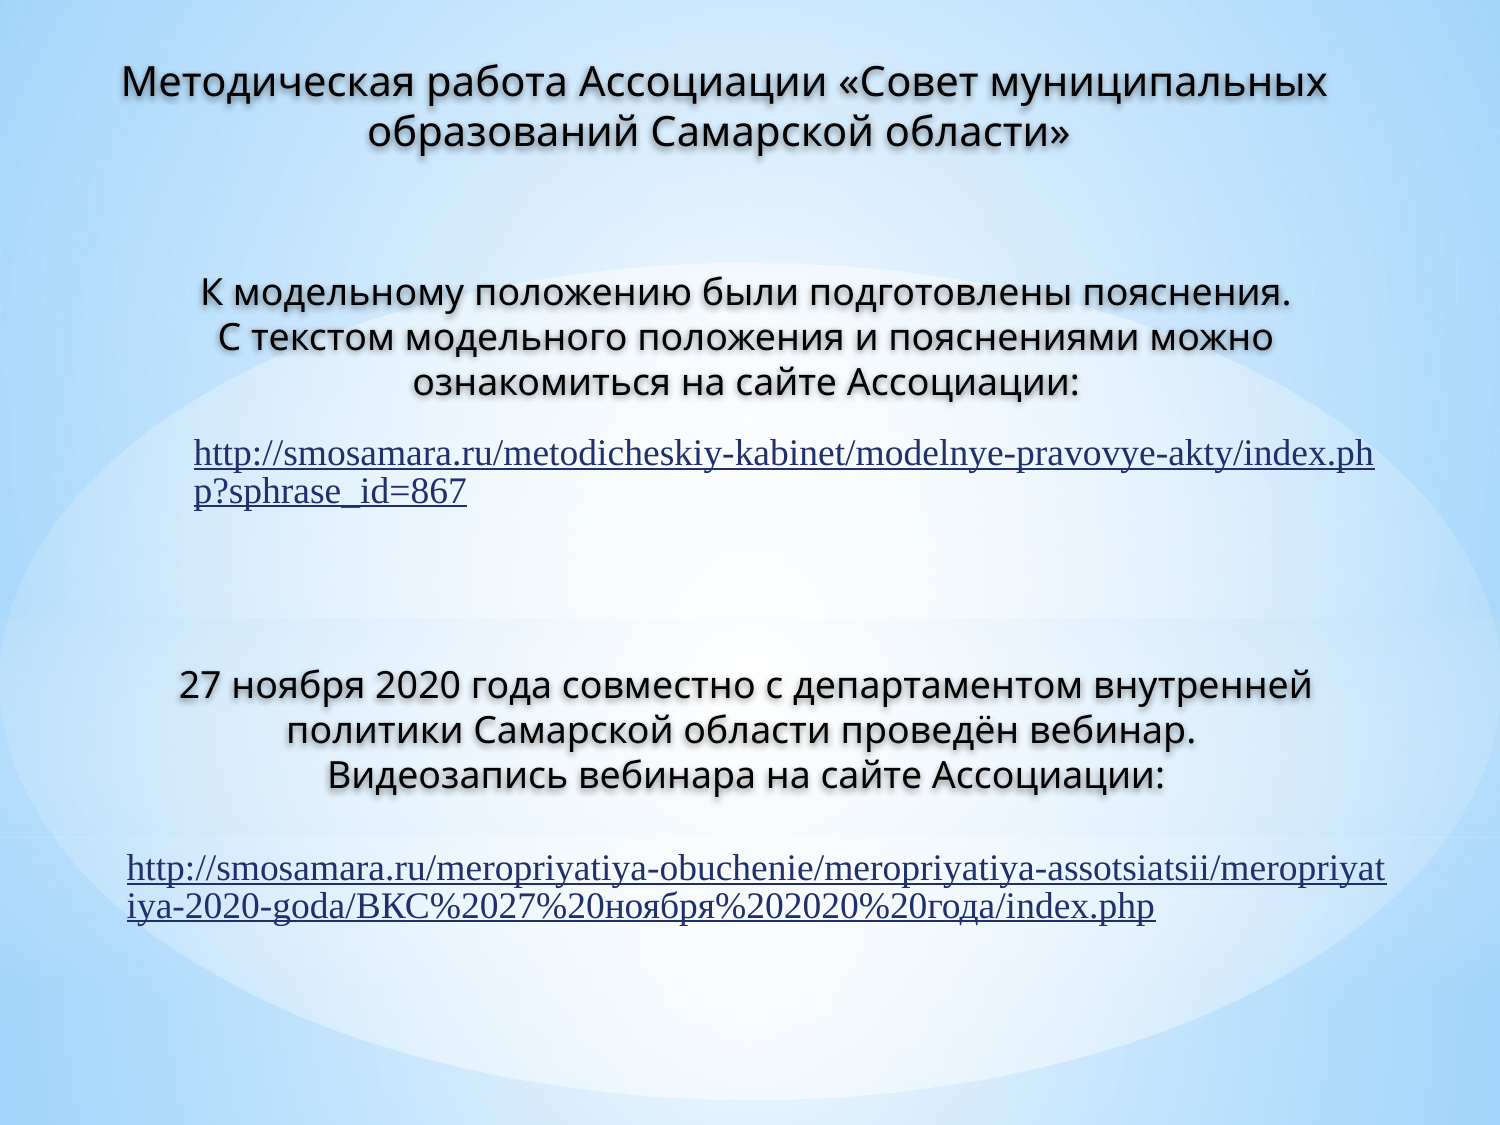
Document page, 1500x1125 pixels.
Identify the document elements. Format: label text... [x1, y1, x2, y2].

text_box Методическая работа Ассоциации «Совет муниципальных образований Самарской области» [36, 66, 1413, 189]
text_box 27 ноября 2020 года совместно с департаментом внутренней политики Самарской области проведён вебинар. Видеозапись вебинара на сайте Ассоциации: [87, 659, 1405, 843]
text_box К модельному положению были подготовлены пояснения. С текстом модельного положения и пояснениями можно ознакомиться на сайте Ассоциации: [87, 288, 1405, 473]
text_box http://smosamara.ru/meropriyatiya-obuchenie/meropriyatiya-assotsiatsii/meropriyatiya-2020-goda/ВКС%2027%20ноября%202020%20года/index.php [111, 835, 1412, 896]
text_box http://smosamara.ru/metodicheskiy-kabinet/modelnye-pravovye-akty/index.php?sphrase_id=867 [104, 420, 1405, 481]
